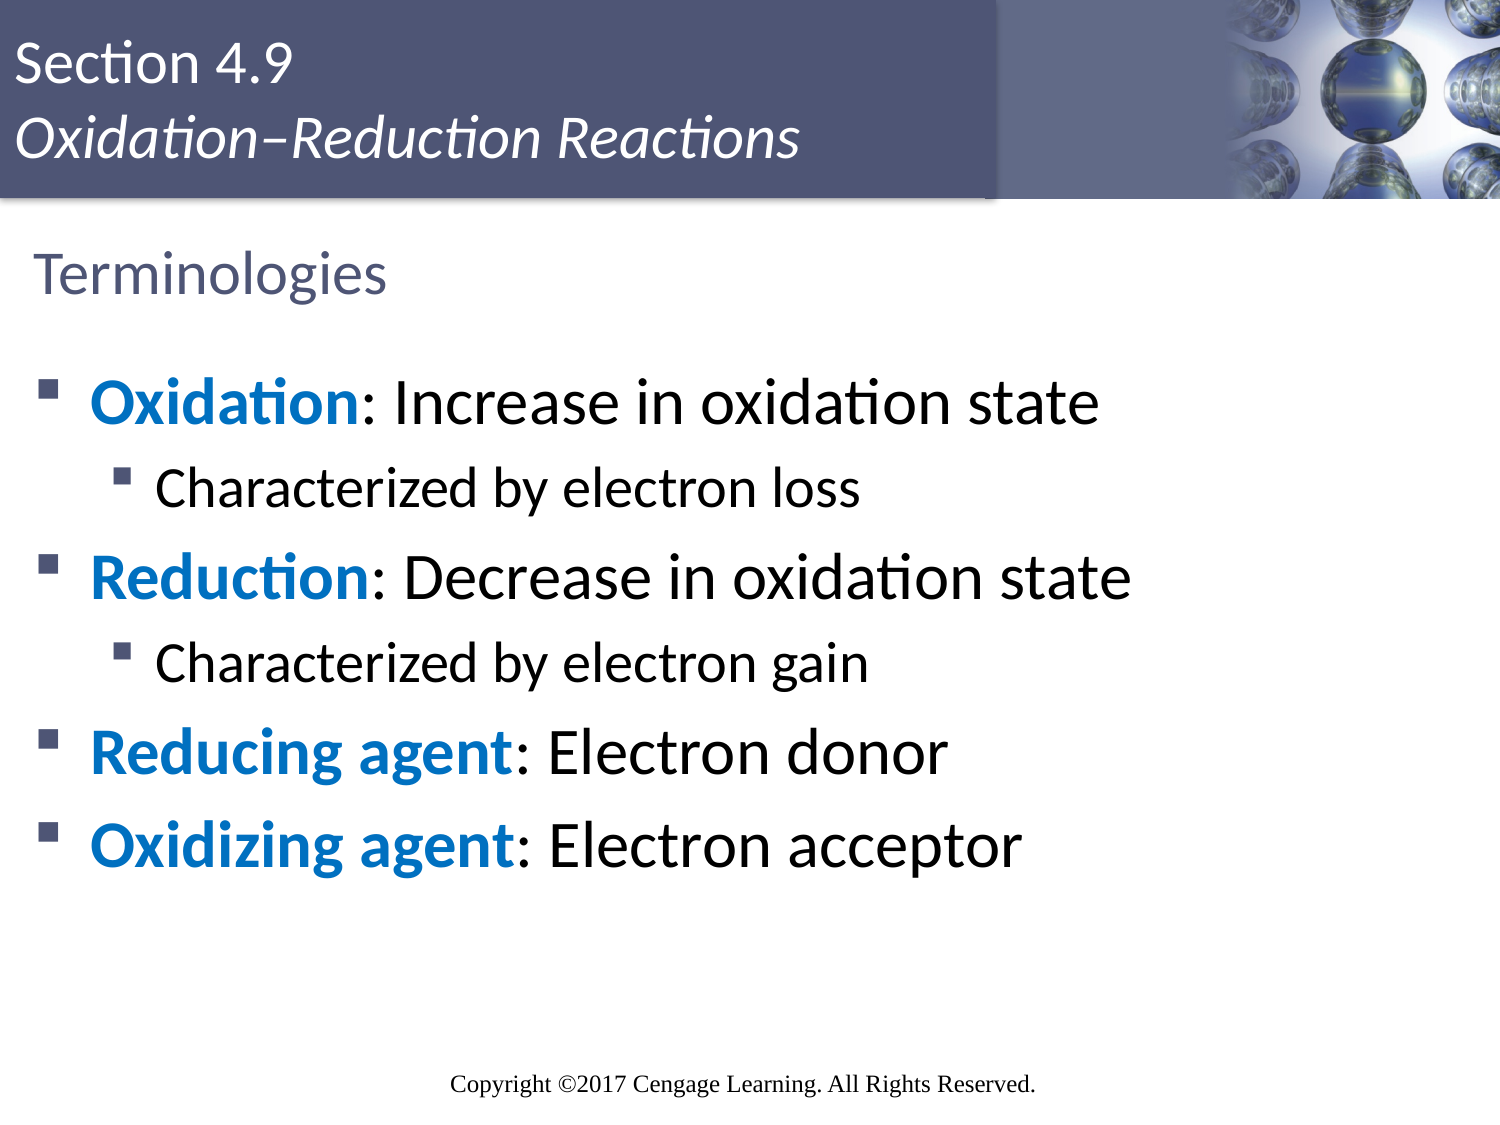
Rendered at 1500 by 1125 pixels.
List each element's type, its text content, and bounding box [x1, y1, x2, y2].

title Terminologies [18, 212, 1471, 327]
list Oxidation: Increase in oxidation state Characterized by electron loss Reduction: Decrease in oxidation state Characterized by electron gain Reducing agent: Electron donor Oxidizing agent: Electron acceptor [18, 350, 1471, 1100]
picture [996, 0, 1500, 199]
